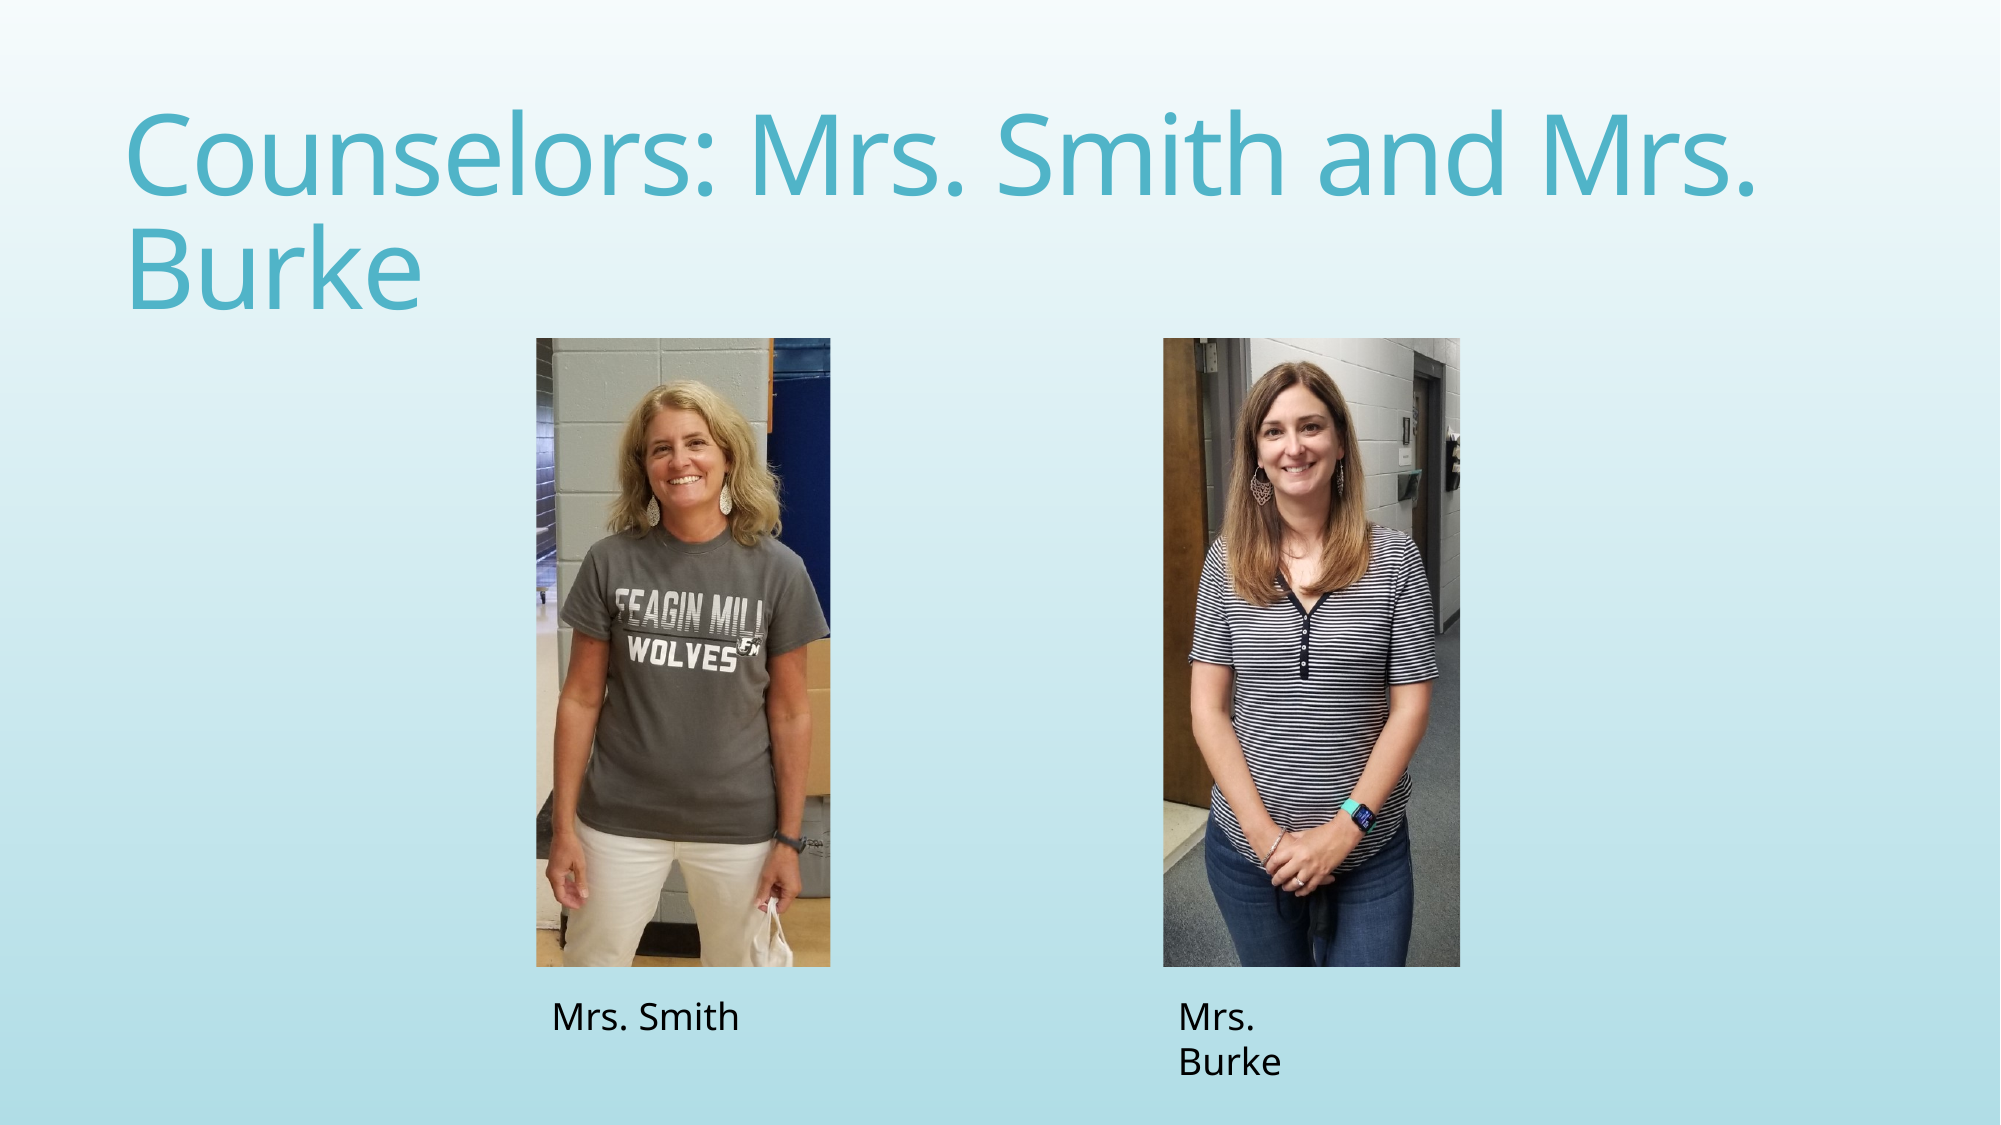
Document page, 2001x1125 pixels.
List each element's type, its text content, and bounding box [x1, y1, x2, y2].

text_box Mrs. Smith [536, 985, 771, 1046]
title Counselors: Mrs. Smith and Mrs. Burke [107, 81, 1875, 354]
picture [536, 338, 831, 967]
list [1162, 338, 1461, 967]
text_box Mrs. Burke [1163, 985, 1384, 1091]
